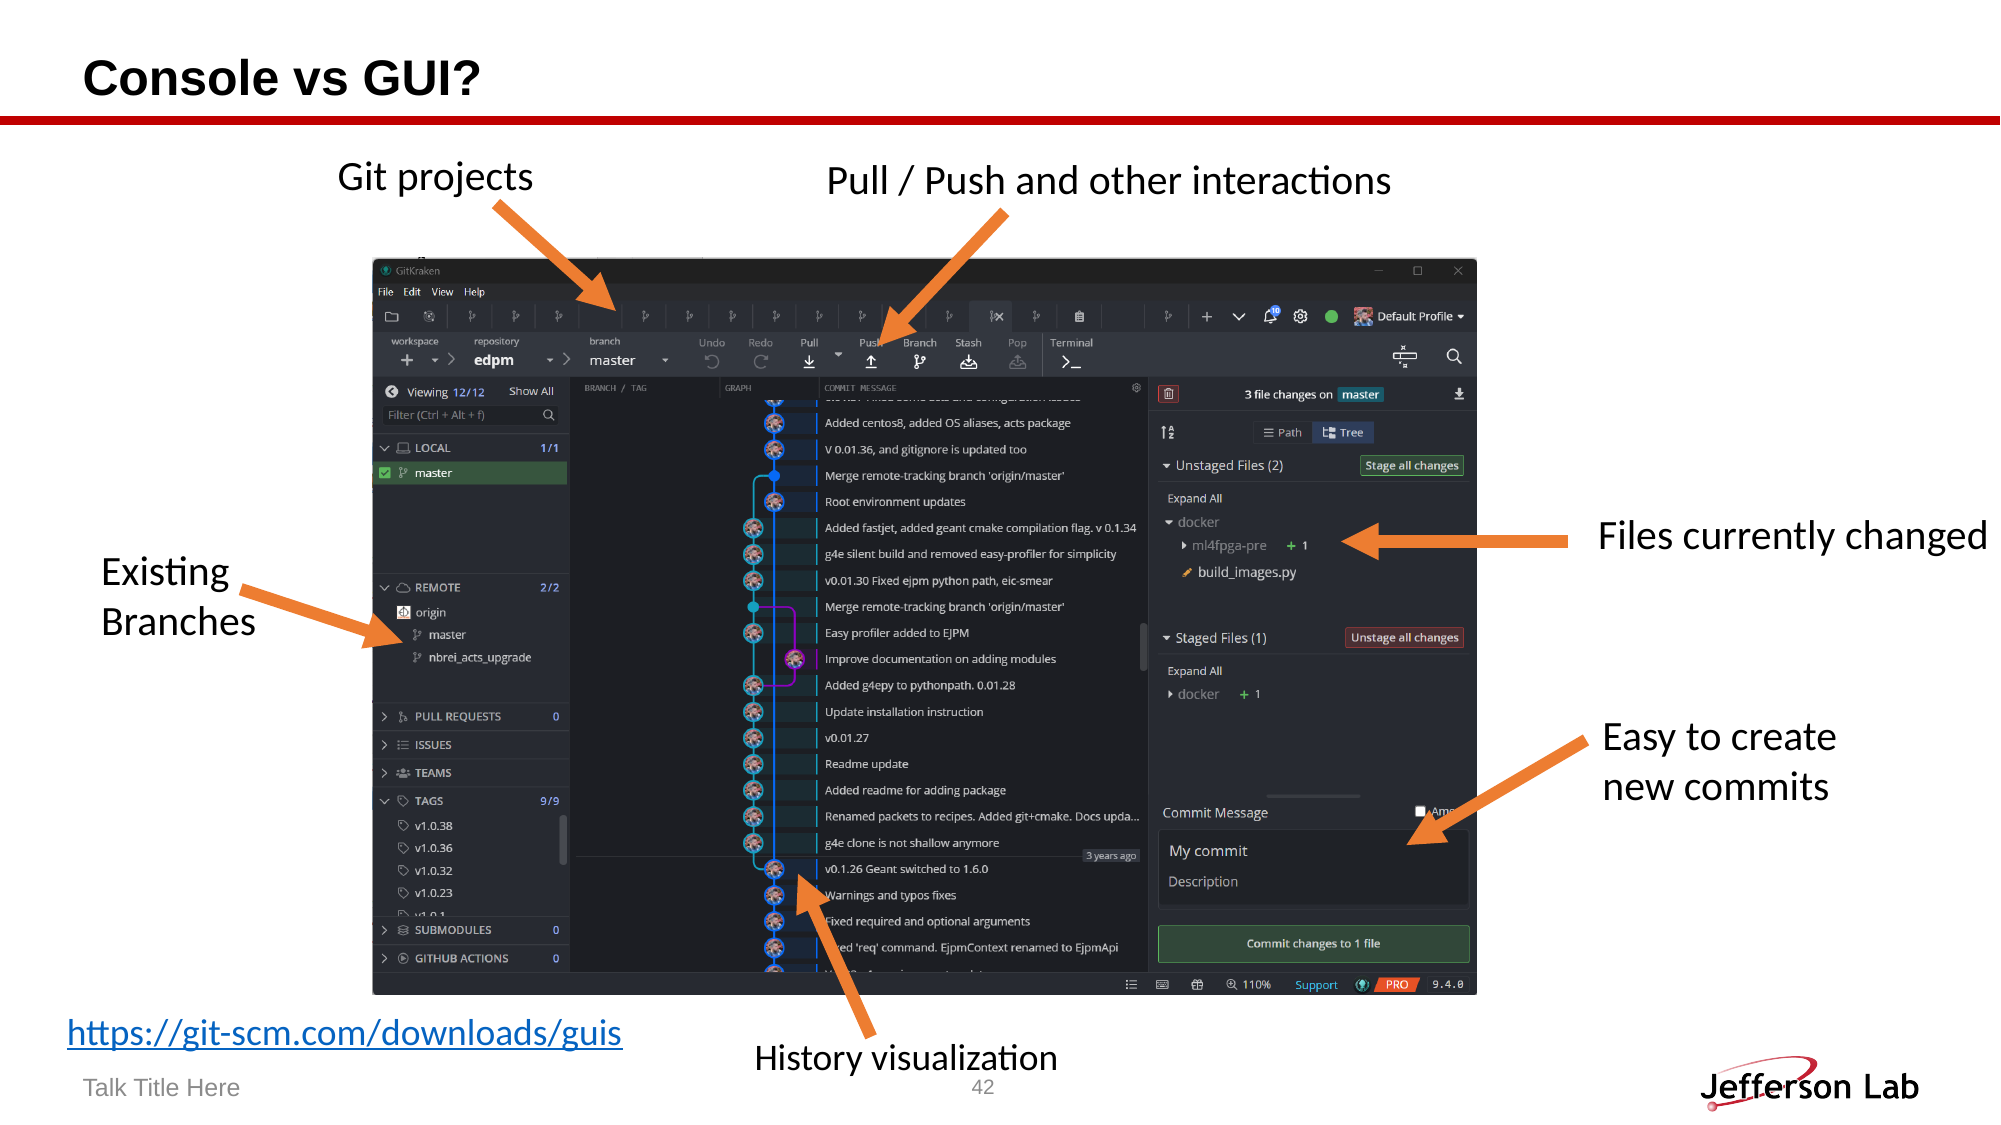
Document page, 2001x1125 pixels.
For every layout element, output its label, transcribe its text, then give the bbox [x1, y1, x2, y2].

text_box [1406, 739, 1587, 846]
picture [372, 257, 1477, 995]
footer Talk Title Here [67, 1061, 925, 1112]
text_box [495, 203, 616, 311]
text_box Pull / Push and other interactions [811, 145, 1408, 210]
picture [1698, 1047, 1933, 1124]
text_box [240, 589, 403, 643]
title Console vs GUI? [67, 39, 1919, 120]
text_box Existing Branches [86, 536, 272, 652]
text_box Files currently changed [1583, 500, 2000, 566]
slide_number 42 [924, 1086, 1042, 1111]
text_box Git projects [323, 141, 549, 207]
text_box Easy to create new commits [1587, 701, 1862, 817]
text_box https://git-scm.com/downloads/guis [52, 1000, 1060, 1061]
text_box History visualization [739, 1025, 1074, 1086]
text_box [798, 873, 872, 1037]
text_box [877, 211, 1005, 347]
